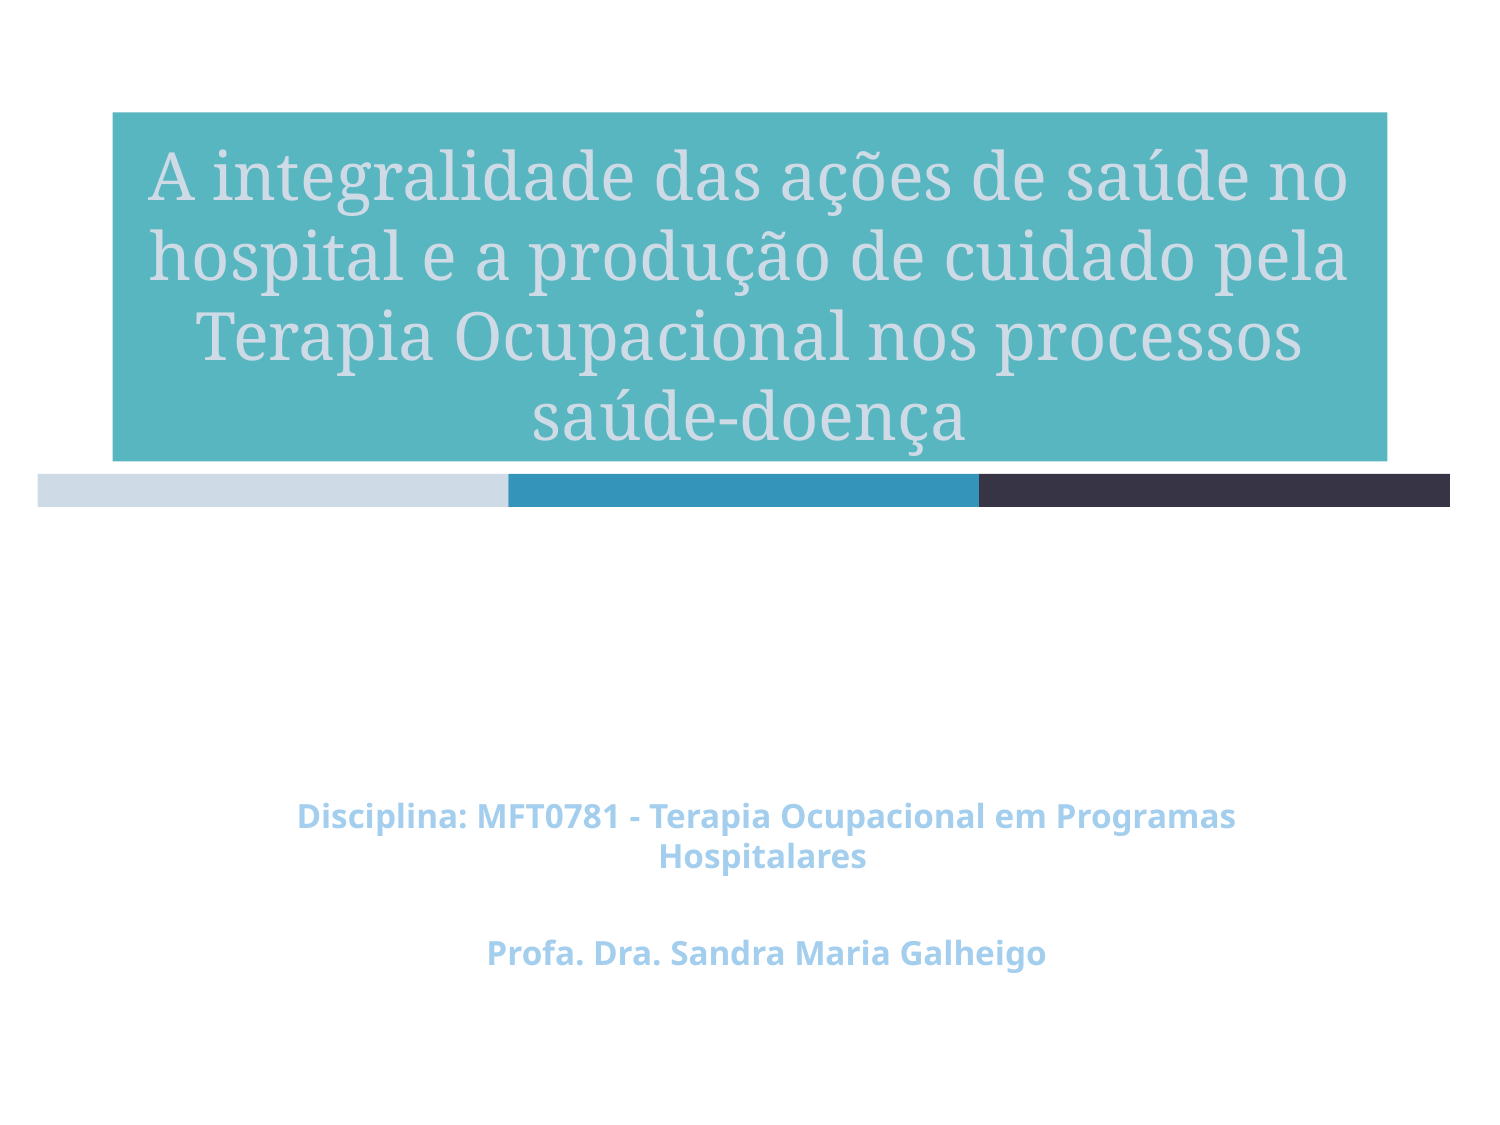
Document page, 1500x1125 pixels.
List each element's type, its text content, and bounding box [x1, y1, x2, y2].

subtitle Disciplina: MFT0781 - Terapia Ocupacional em Programas Hospitalares Profa. Dra. Sandra Maria Galheigo [242, 739, 1293, 1103]
title A integralidade das ações de saúde no hospital e a produção de cuidado pela Terapia Ocupacional nos processos saúde-doença [112, 112, 1388, 462]
